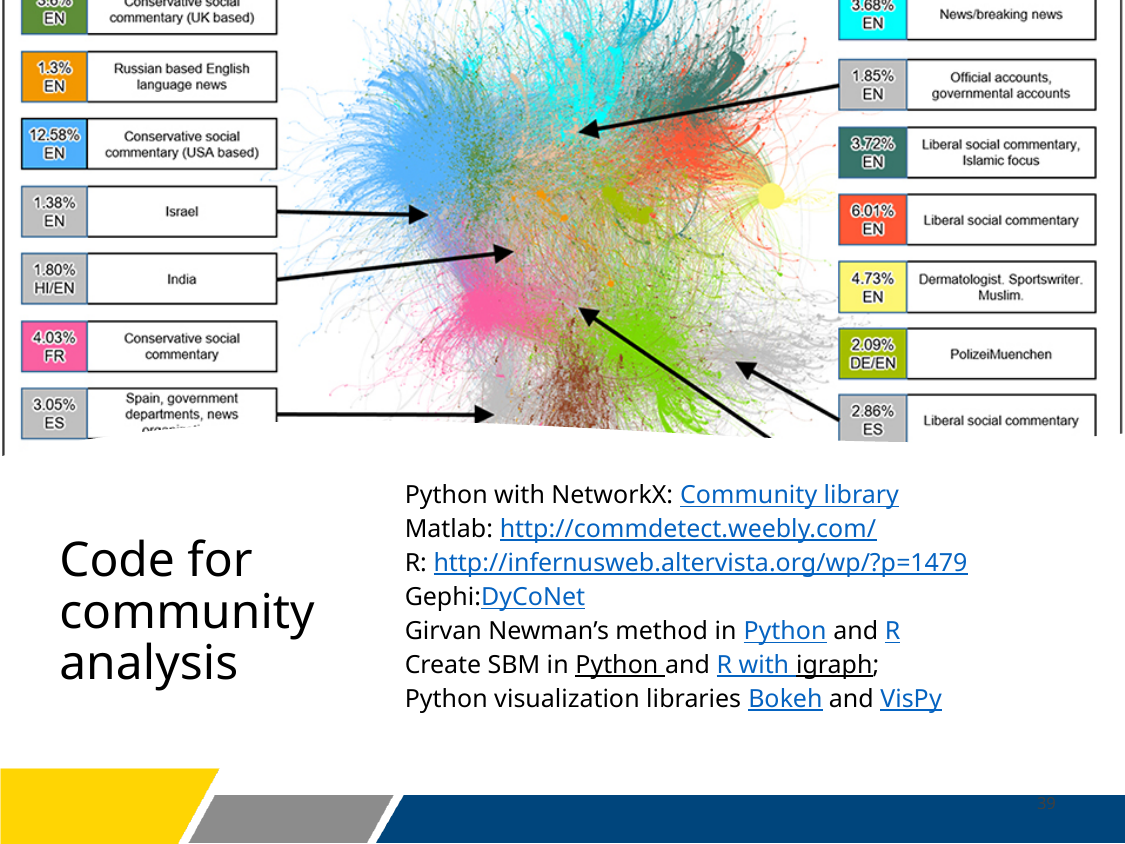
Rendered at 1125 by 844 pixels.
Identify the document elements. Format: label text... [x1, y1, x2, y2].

picture [0, 0, 1125, 457]
slide_number 39 [817, 782, 1072, 827]
title Code for community analysis [44, 461, 349, 764]
list Python with NetworkX: Community library Matlab: http://commdetect.weebly.com/ R: http://infernusweb.altervista.org/wp/?p=1479 Gephi:DyCoNet Girvan Newman’s method in Python and R Create SBM in Python and R with igraph; Python visualization libraries Bokeh and VisPy [389, 461, 1081, 764]
picture [0, 768, 1125, 844]
